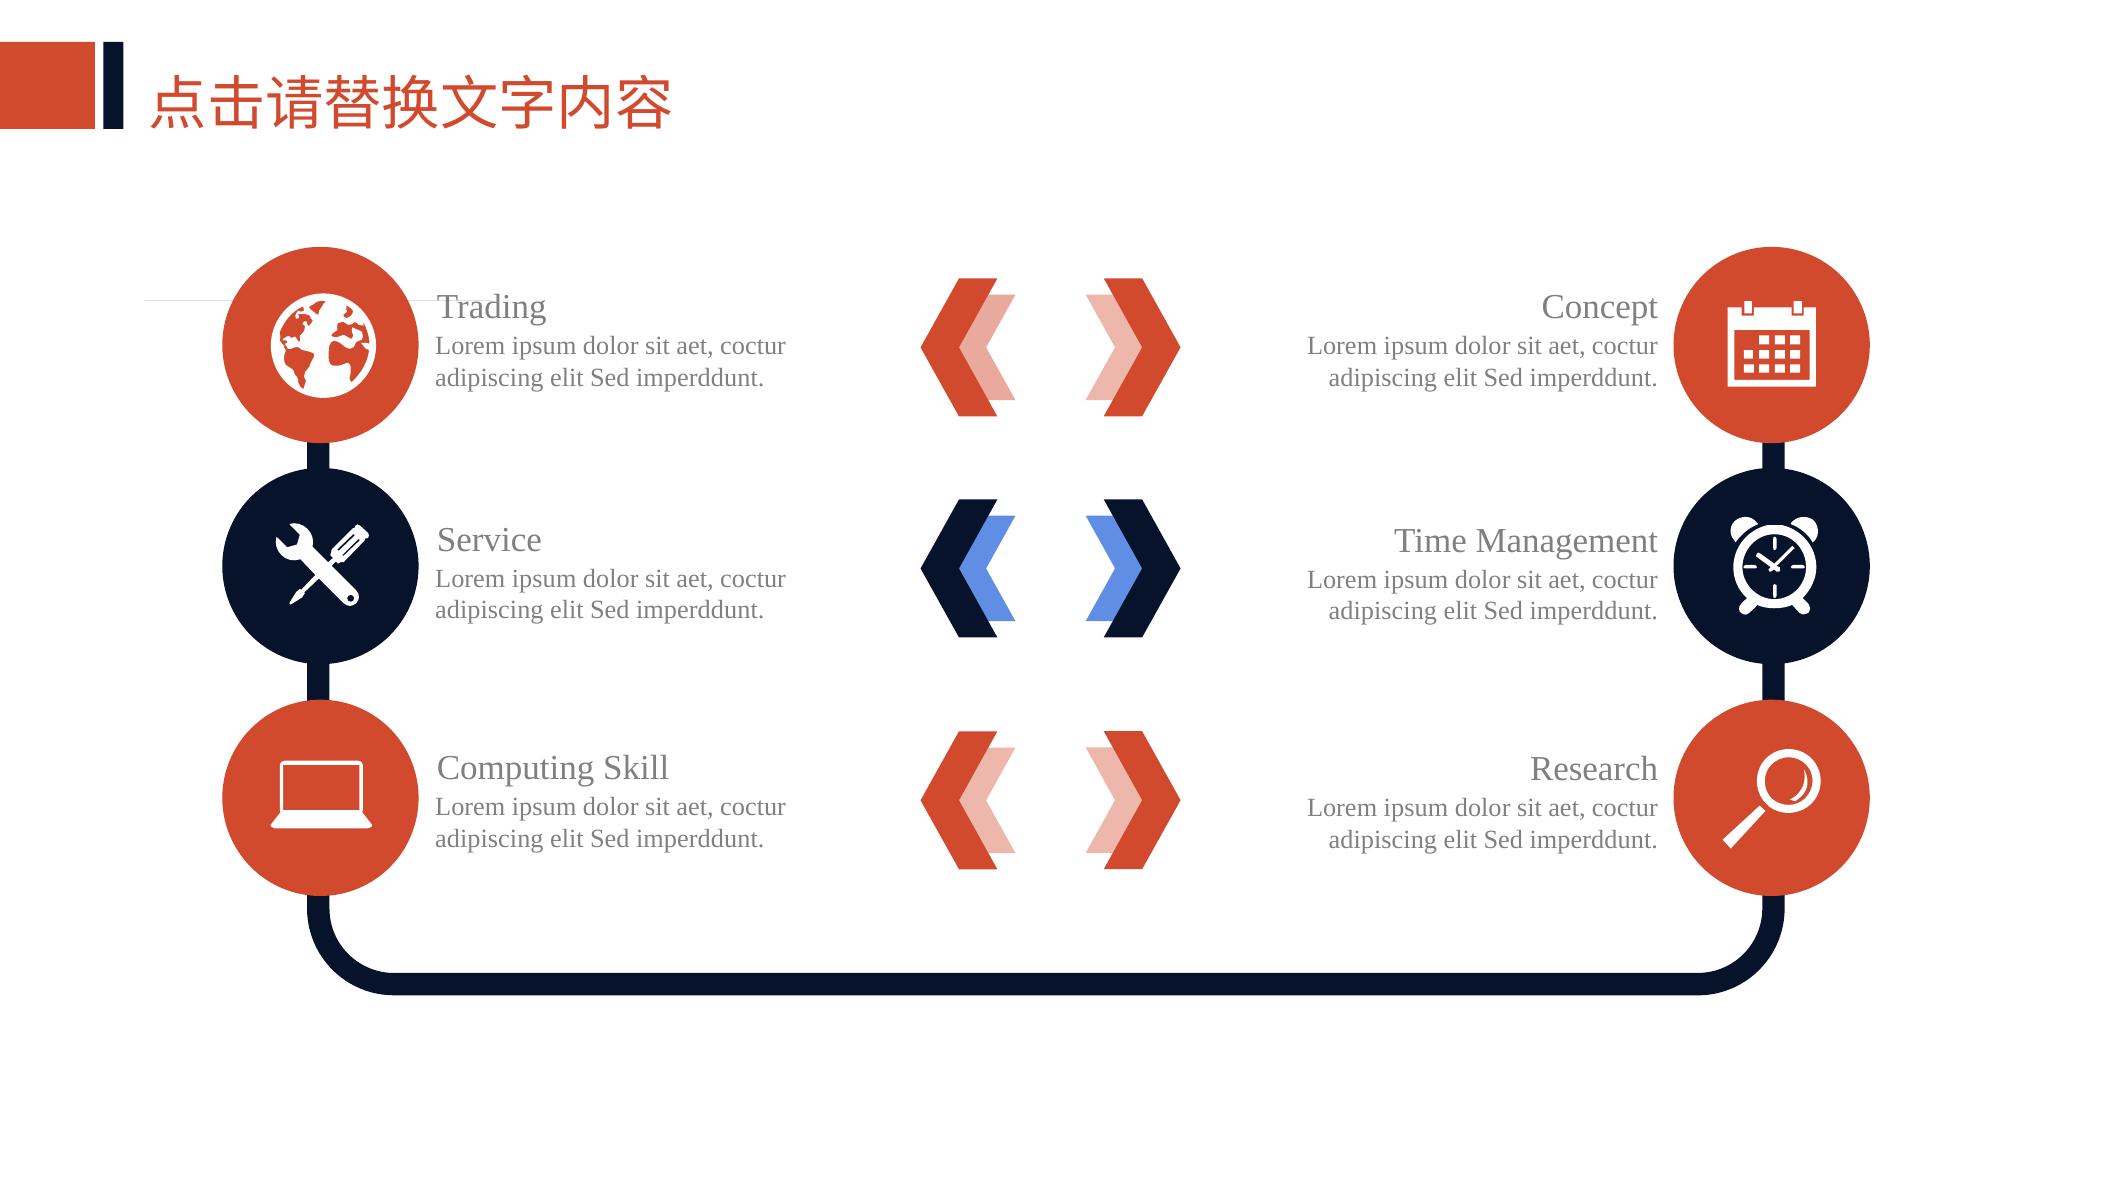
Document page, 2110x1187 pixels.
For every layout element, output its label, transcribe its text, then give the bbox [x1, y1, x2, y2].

text_box 点击请替换文字内容 [134, 23, 689, 144]
text_box [0, 41, 96, 130]
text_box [144, 246, 1870, 996]
text_box [102, 41, 124, 130]
